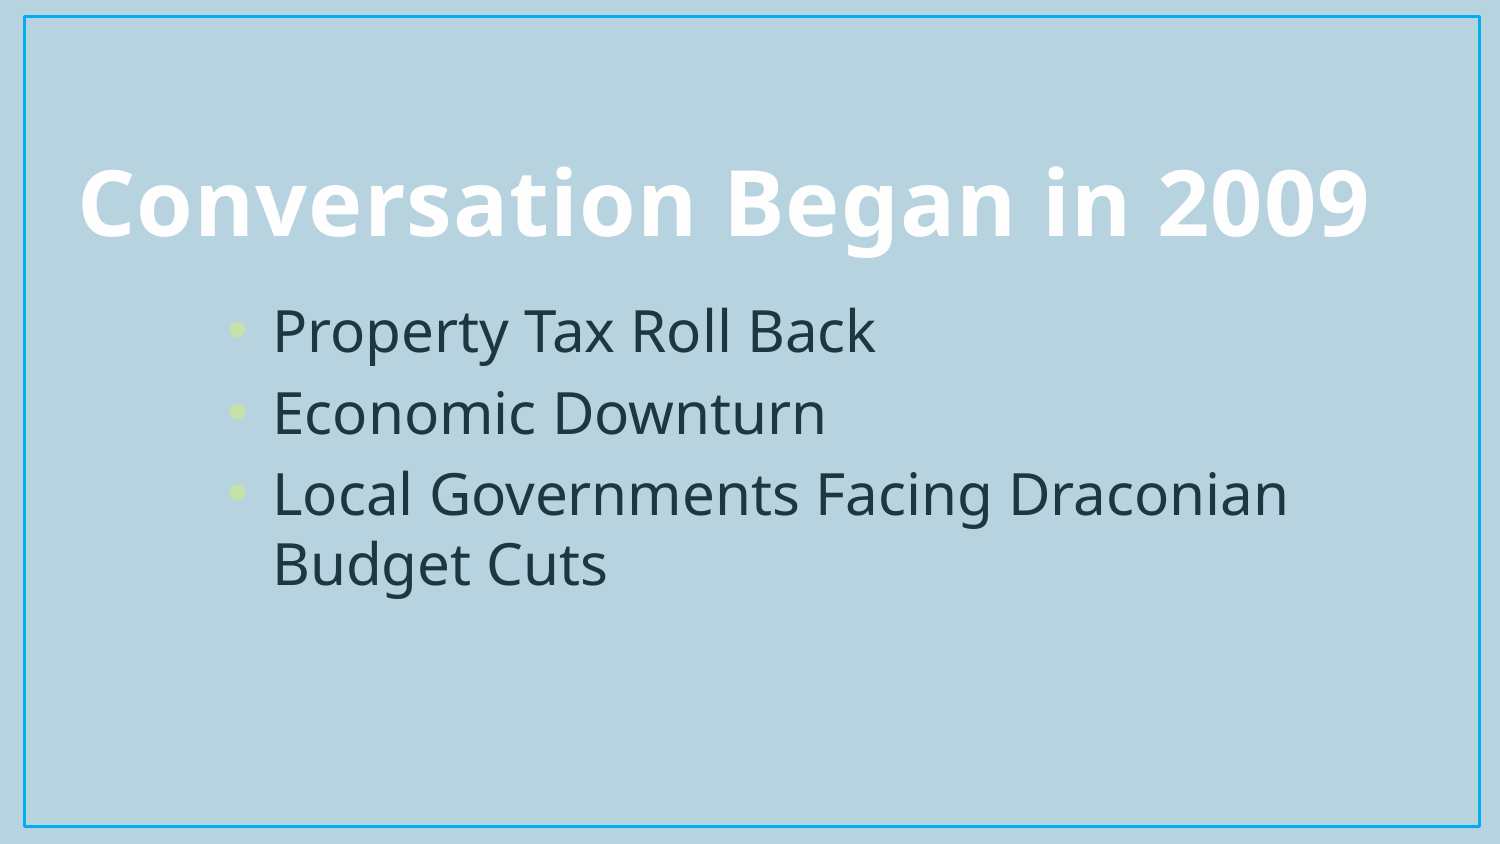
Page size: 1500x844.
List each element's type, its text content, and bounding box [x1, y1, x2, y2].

list Property Tax Roll Back Economic Downturn Local Governments Facing Draconian Budget Cuts [212, 286, 1363, 697]
title Conversation Began in 2009 [62, 121, 1413, 263]
